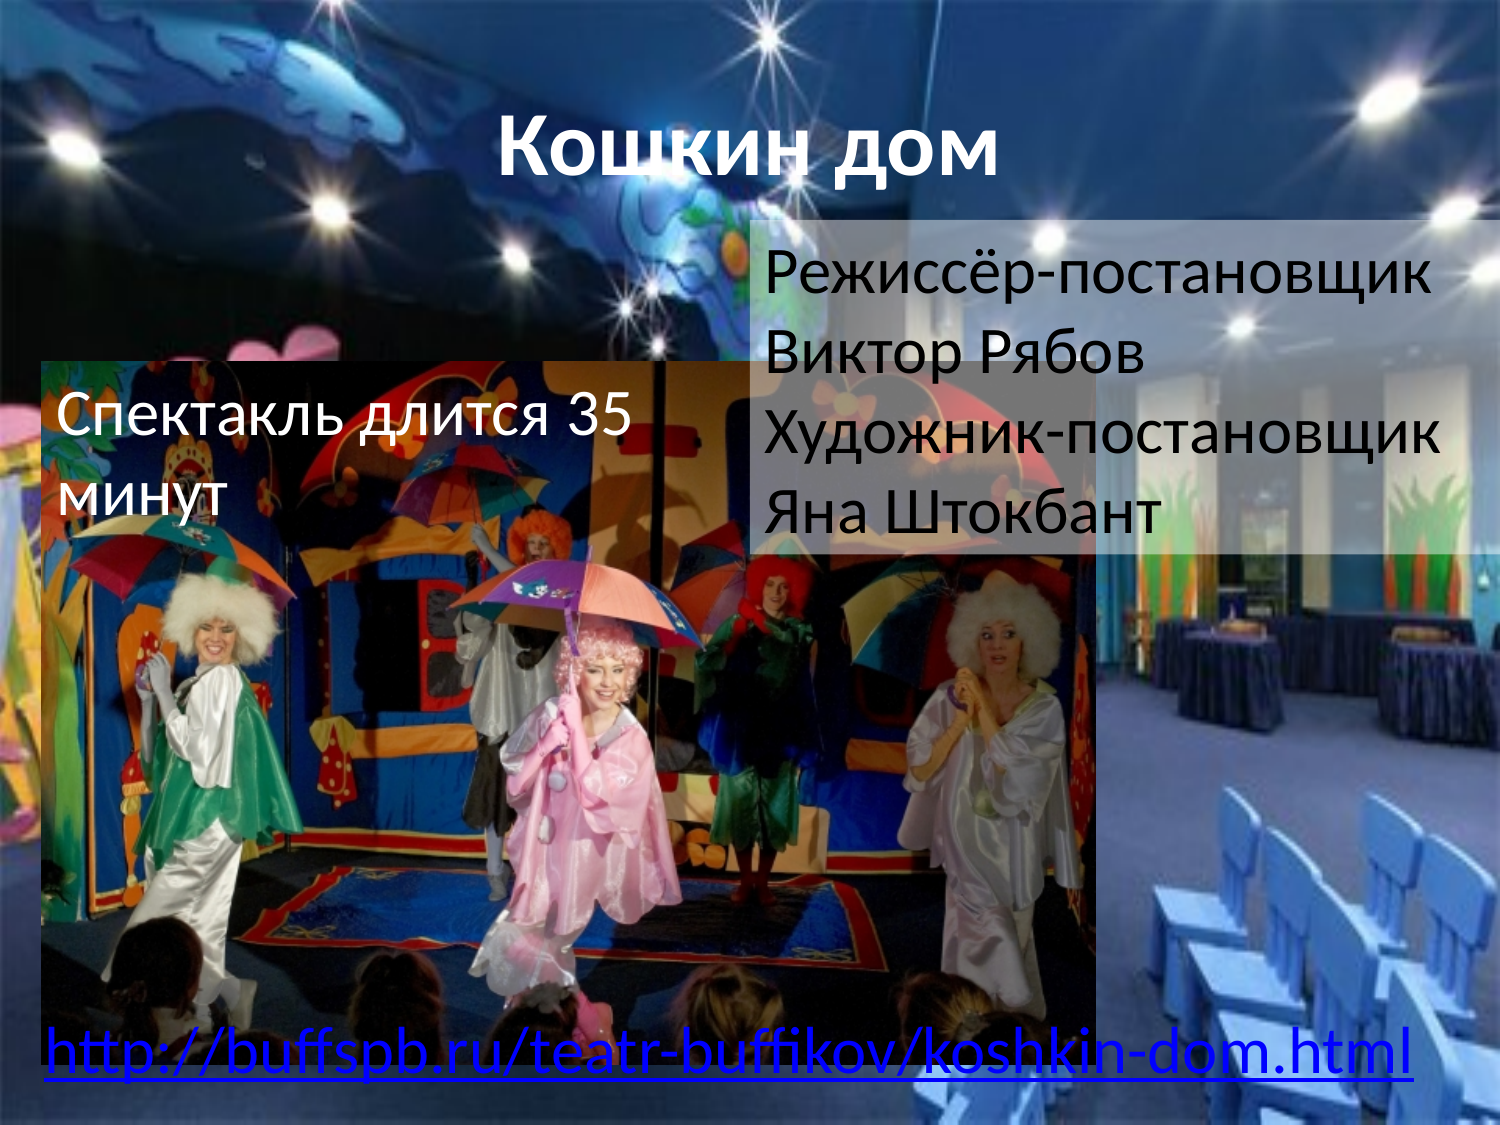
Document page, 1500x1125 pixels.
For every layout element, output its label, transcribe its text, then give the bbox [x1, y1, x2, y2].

text_box Режиссёр-постановщик Виктор Рябов Художник-постановщик Яна Штокбант [749, 219, 1500, 555]
picture [0, 0, 1500, 1125]
picture [1097, 555, 1500, 999]
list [41, 361, 1097, 1065]
title Кошкин дом [75, 45, 1425, 233]
text_box http://buffspb.ru/teatr-buffikov/koshkin-dom.html [29, 999, 1500, 1095]
